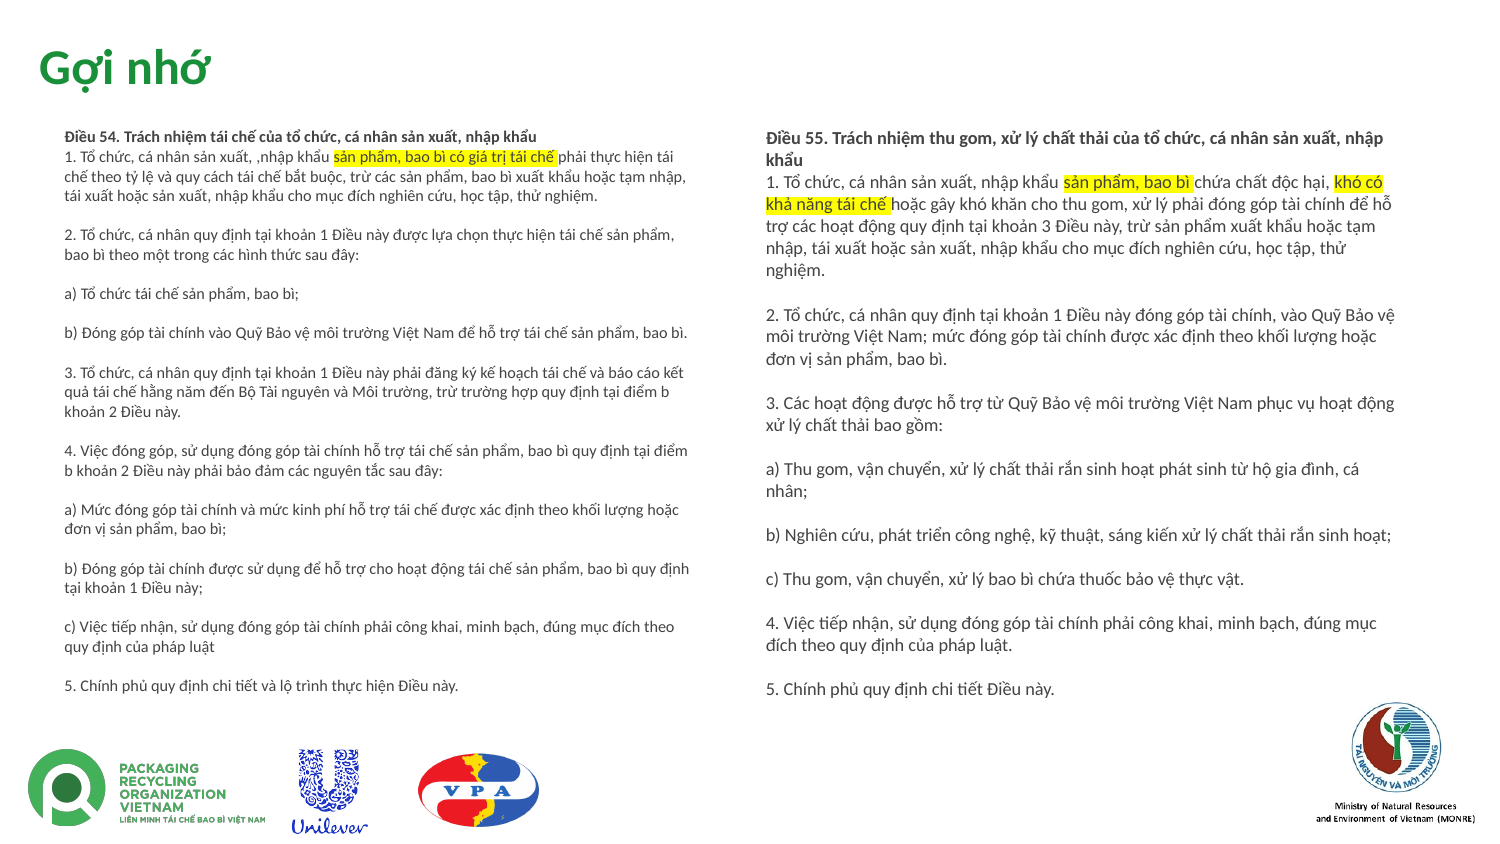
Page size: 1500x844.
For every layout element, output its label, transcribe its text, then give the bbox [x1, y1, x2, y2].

picture [28, 719, 401, 844]
title Gợi nhớ [24, 17, 1423, 112]
picture [1308, 693, 1481, 827]
text_box Điều 55. Trách nhiệm thu gom, xử lý chất thải của tổ chức, cá nhân sản xuất, nhập khẩu 1. Tổ chức, cá nhân sản xuất, nhập khẩu sản phẩm, bao bì chứa chất độc hại, khó có khả năng tái chế hoặc gây khó khăn cho thu gom, xử lý phải đóng góp tài chính để hỗ trợ các hoạt động quy định tại khoản 3 Điều này, trừ sản phẩm xuất khẩu hoặc tạm nhập, tái xuất hoặc sản xuất, nhập khẩu cho mục đích nghiên cứu, học tập, thử nghiệm. 2. Tổ chức, cá nhân quy định tại khoản 1 Điều này đóng góp tài chính, vào Quỹ Bảo vệ môi trường Việt Nam; mức đóng góp tài chính được xác định theo khối lượng hoặc đơn vị sản phẩm, bao bì. 3. Các hoạt động được hỗ trợ từ Quỹ Bảo vệ môi trường Việt Nam phục vụ hoạt động xử lý chất thải bao gồm: a) Thu gom, vận chuyển, xử lý chất thải rắn sinh hoạt phát sinh từ hộ gia đình, cá nhân; b) Nghiên cứu, phát triển công nghệ, kỹ thuật, sáng kiến xử lý chất thải rắn sinh hoạt; c) Thu gom, vận chuyển, xử lý bao bì chứa thuốc bảo vệ thực vật. 4. Việc tiếp nhận, sử dụng đóng góp tài chính phải công khai, minh bạch, đúng mục đích theo quy định của pháp luật. 5. Chính phủ quy định chi tiết Điều này. [730, 111, 1414, 734]
picture [418, 753, 539, 827]
list Điều 54. Trách nhiệm tái chế của tổ chức, cá nhân sản xuất, nhập khẩu 1. Tổ chức, cá nhân sản xuất, ,nhập khẩu sản phẩm, bao bì có giá trị tái chế phải thực hiện tái chế theo tỷ lệ và quy cách tái chế bắt buộc, trừ các sản phẩm, bao bì xuất khẩu hoặc tạm nhập, tái xuất hoặc sản xuất, nhập khẩu cho mục đích nghiên cứu, học tập, thử nghiệm. 2. Tổ chức, cá nhân quy định tại khoản 1 Điều này được lựa chọn thực hiện tái chế sản phẩm, bao bì theo một trong các hình thức sau đây: a) Tổ chức tái chế sản phẩm, bao bì; b) Đóng góp tài chính vào Quỹ Bảo vệ môi trường Việt Nam để hỗ trợ tái chế sản phẩm, bao bì. 3. Tổ chức, cá nhân quy định tại khoản 1 Điều này phải đăng ký kế hoạch tái chế và báo cáo kết quả tái chế hằng năm đến Bộ Tài nguyên và Môi trường, trừ trường hợp quy định tại điểm b khoản 2 Điều này. 4. Việc đóng góp, sử dụng đóng góp tài chính hỗ trợ tái chế sản phẩm, bao bì quy định tại điểm b khoản 2 Điều này phải bảo đảm các nguyên tắc sau đây: a) Mức đóng góp tài chính và mức kinh phí hỗ trợ tái chế được xác định theo khối lượng hoặc đơn vị sản phẩm, bao bì; b) Đóng góp tài chính được sử dụng để hỗ trợ cho hoạt động tái chế sản phẩm, bao bì quy định tại khoản 1 Điều này; c) Việc tiếp nhận, sử dụng đóng góp tài chính phải công khai, minh bạch, đúng mục đích theo quy định của pháp luật 5. Chính phủ quy định chi tiết và lộ trình thực hiện Điều này. [28, 111, 712, 734]
